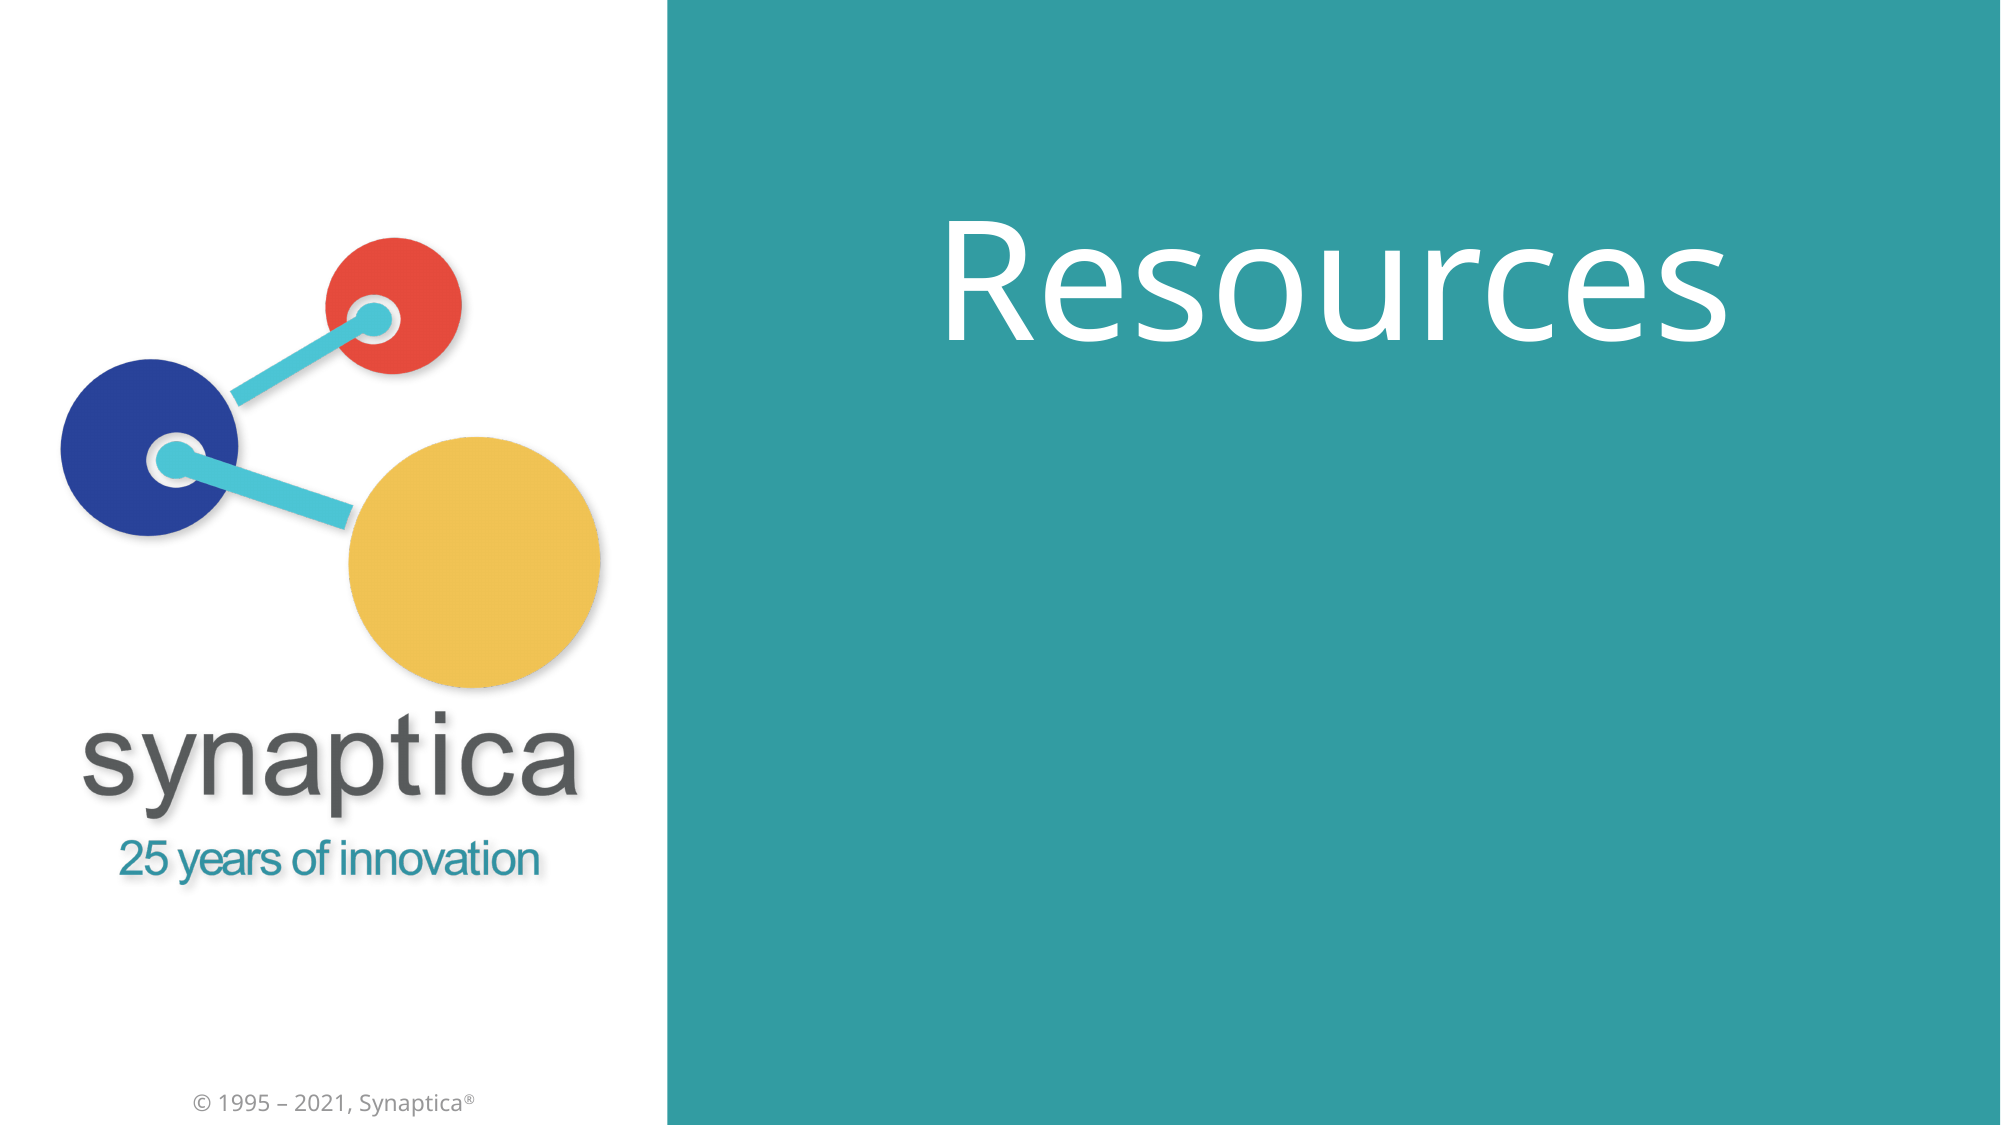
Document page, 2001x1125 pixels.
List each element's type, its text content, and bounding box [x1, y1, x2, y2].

text_box © 1995 – 2021, Synaptica® [0, 1078, 668, 1125]
picture [42, 224, 623, 901]
text_box Resources [726, 166, 1941, 963]
text_box [665, 0, 2001, 1125]
